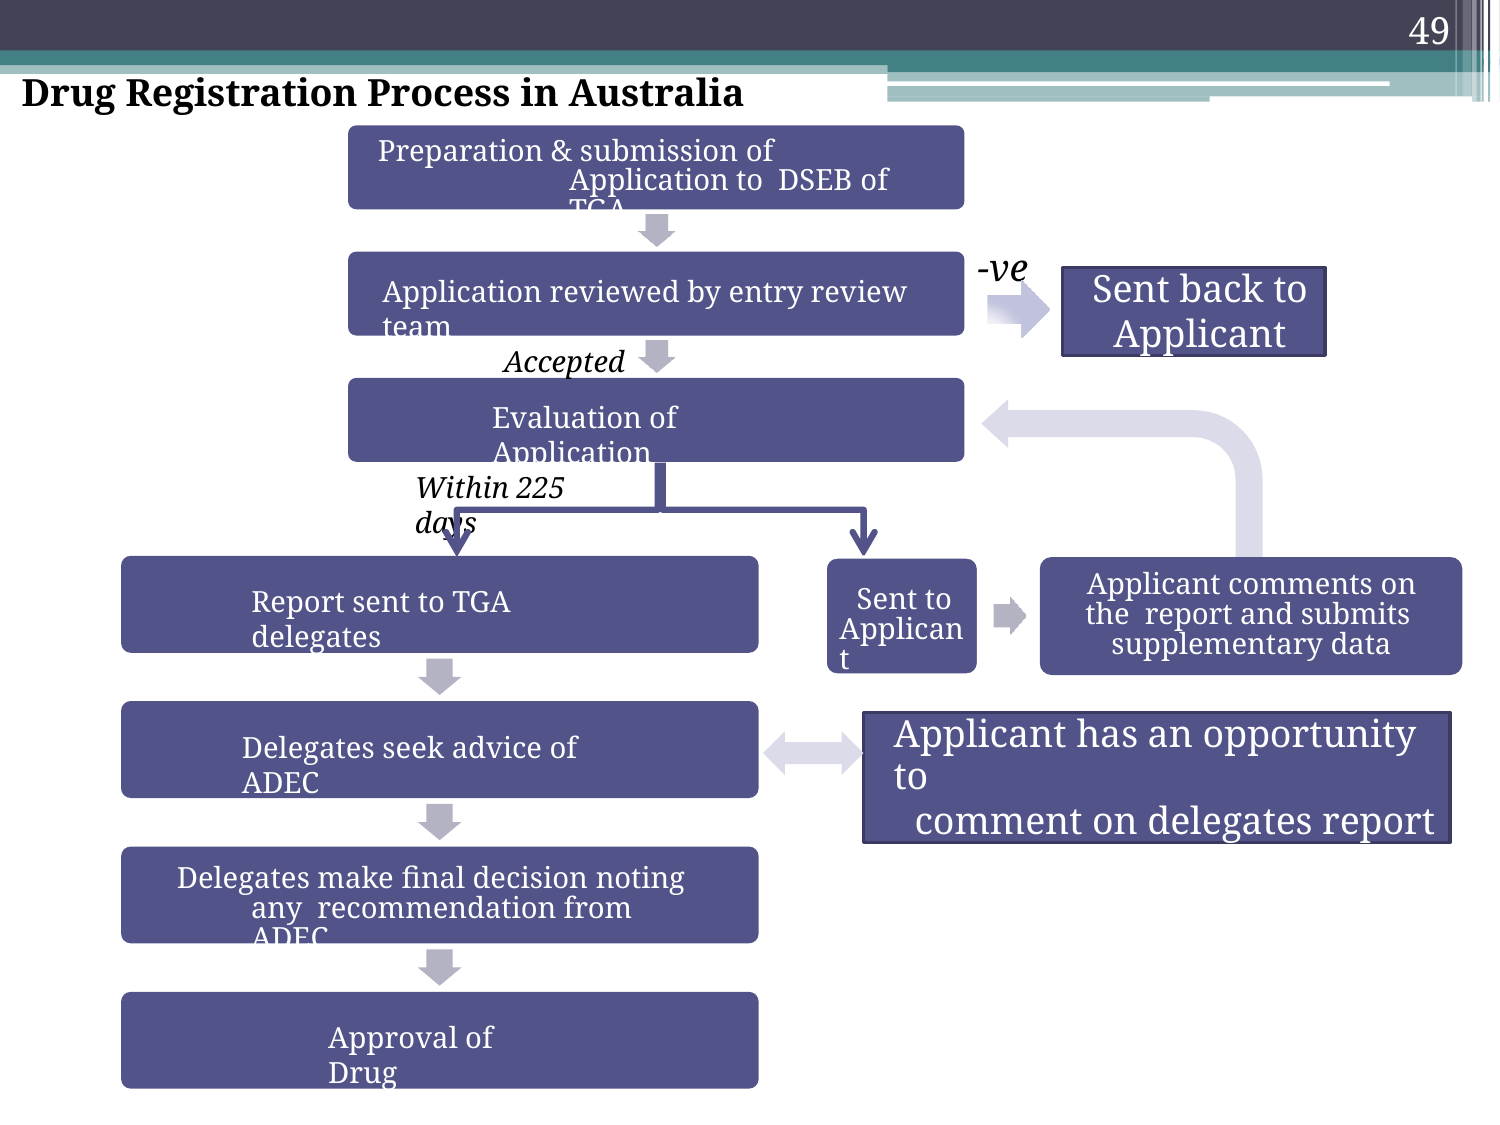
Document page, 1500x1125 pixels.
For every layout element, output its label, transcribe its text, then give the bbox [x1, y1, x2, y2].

text_box 49 [1408, 4, 1454, 52]
text_box Preparation & submission of Application to DSEB of TGA [768, 129, 937, 212]
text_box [120, 658, 759, 799]
text_box [993, 596, 1027, 635]
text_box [442, 462, 981, 678]
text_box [120, 803, 759, 944]
text_box [987, 280, 1050, 338]
text_box [981, 399, 1263, 557]
text_box Applicant has an opportunity to comment on delegates report [863, 712, 1451, 843]
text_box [347, 340, 965, 463]
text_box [347, 214, 965, 336]
text_box Within 225 days [412, 470, 437, 540]
title Drug Registration Process in Australia [19, 66, 768, 257]
text_box -ve [975, 241, 1032, 289]
text_box Report sent to TGA delegates [249, 581, 437, 654]
text_box Sent back to Applicant [1062, 267, 1326, 356]
text_box [121, 555, 437, 653]
text_box [1039, 557, 1463, 676]
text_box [120, 948, 759, 1089]
text_box [764, 731, 864, 776]
text_box [768, 125, 965, 210]
text_box Applicant comments on the report and submits supplementary data [1071, 563, 1431, 661]
